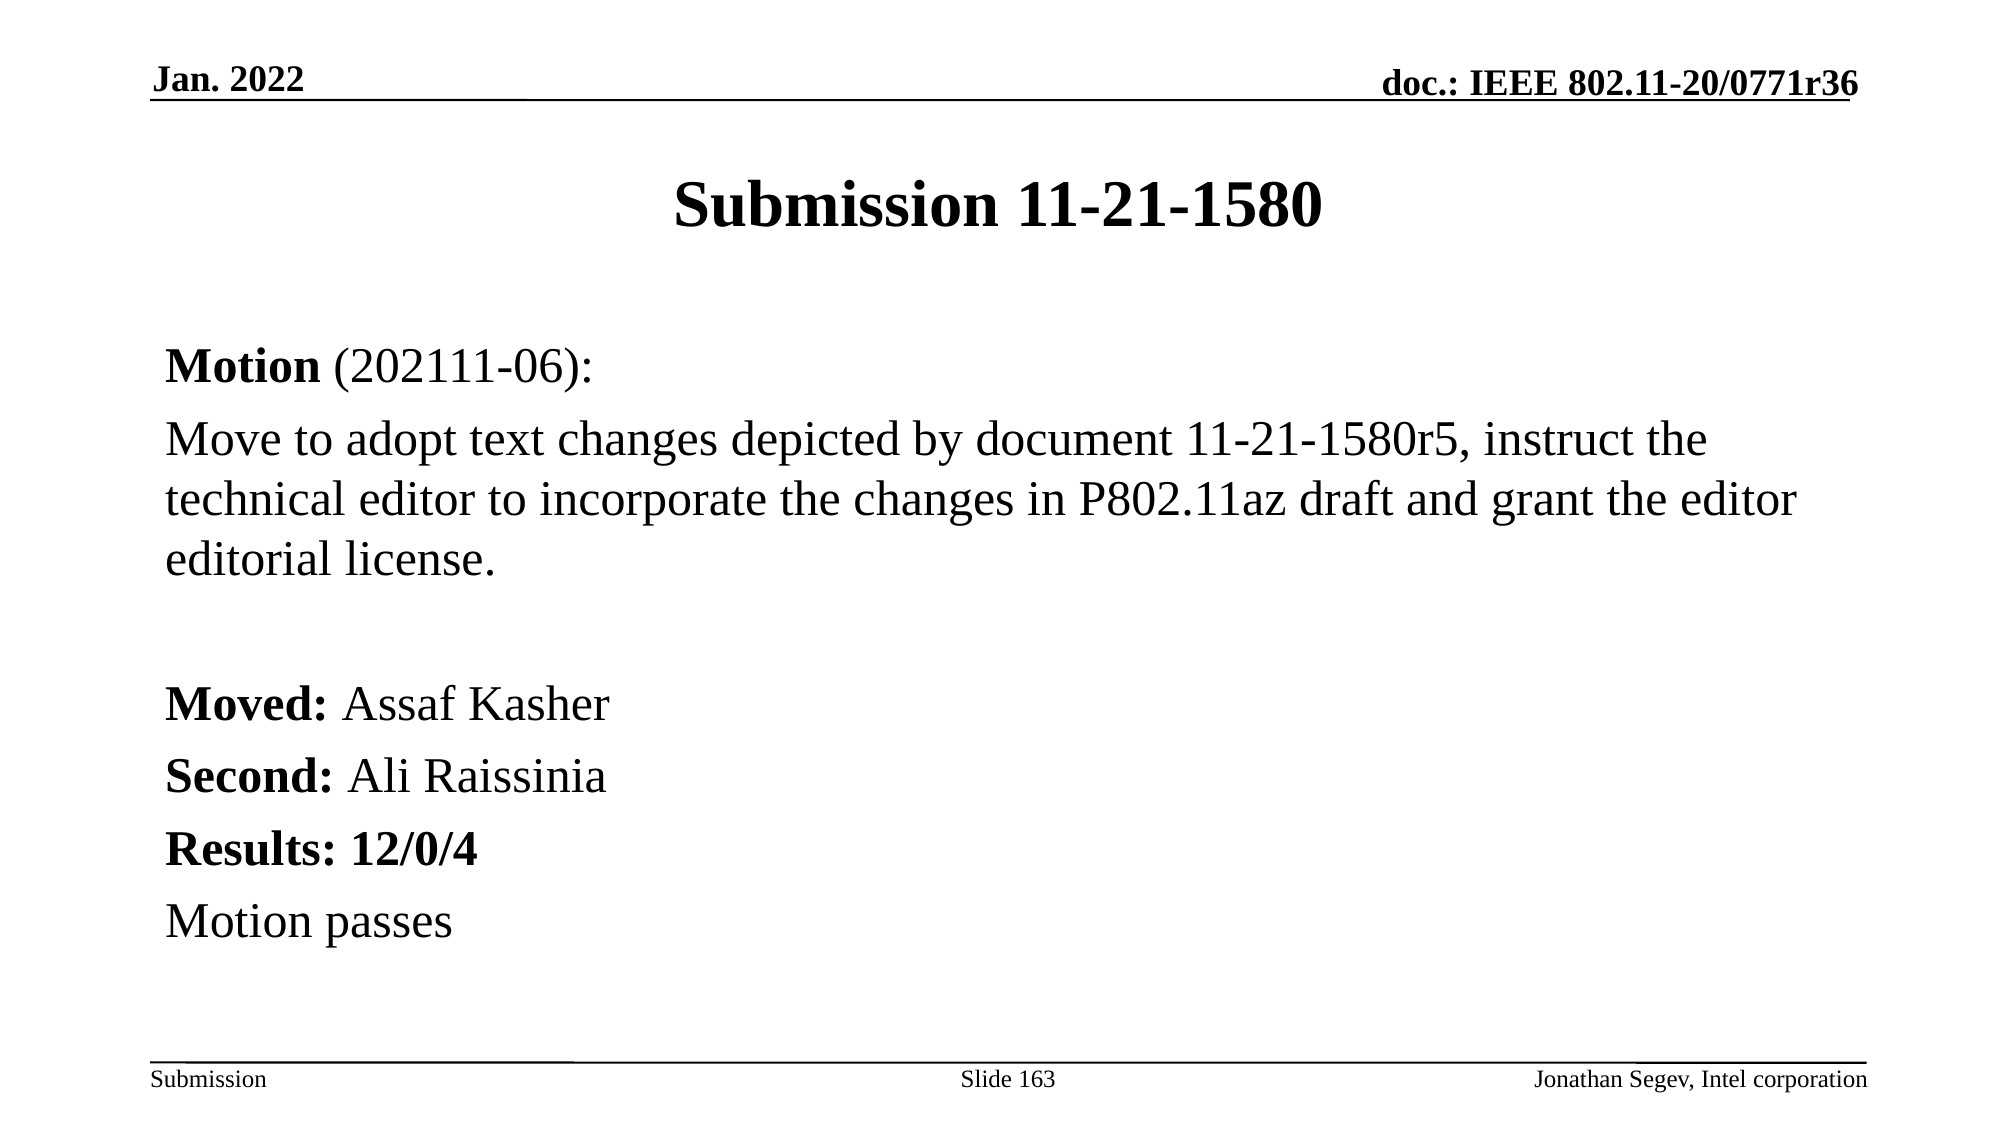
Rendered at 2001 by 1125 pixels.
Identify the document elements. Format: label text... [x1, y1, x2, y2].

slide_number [152, 54, 563, 100]
title Submission 11-21-1580 [149, 112, 1850, 288]
slide_number Slide 163 [950, 1061, 1067, 1123]
footer Jonathan Segev, Intel corporation [1171, 1061, 1869, 1093]
list Motion (202111-06): Move to adopt text changes depicted by document 11-21-1580r5, instruct the technical editor to incorporate the changes in P802.11az draft and grant the editor editorial license. Moved: Assaf Kasher Second: Ali Raissinia Results: 12/0/4 Motion passes [149, 324, 1850, 1000]
